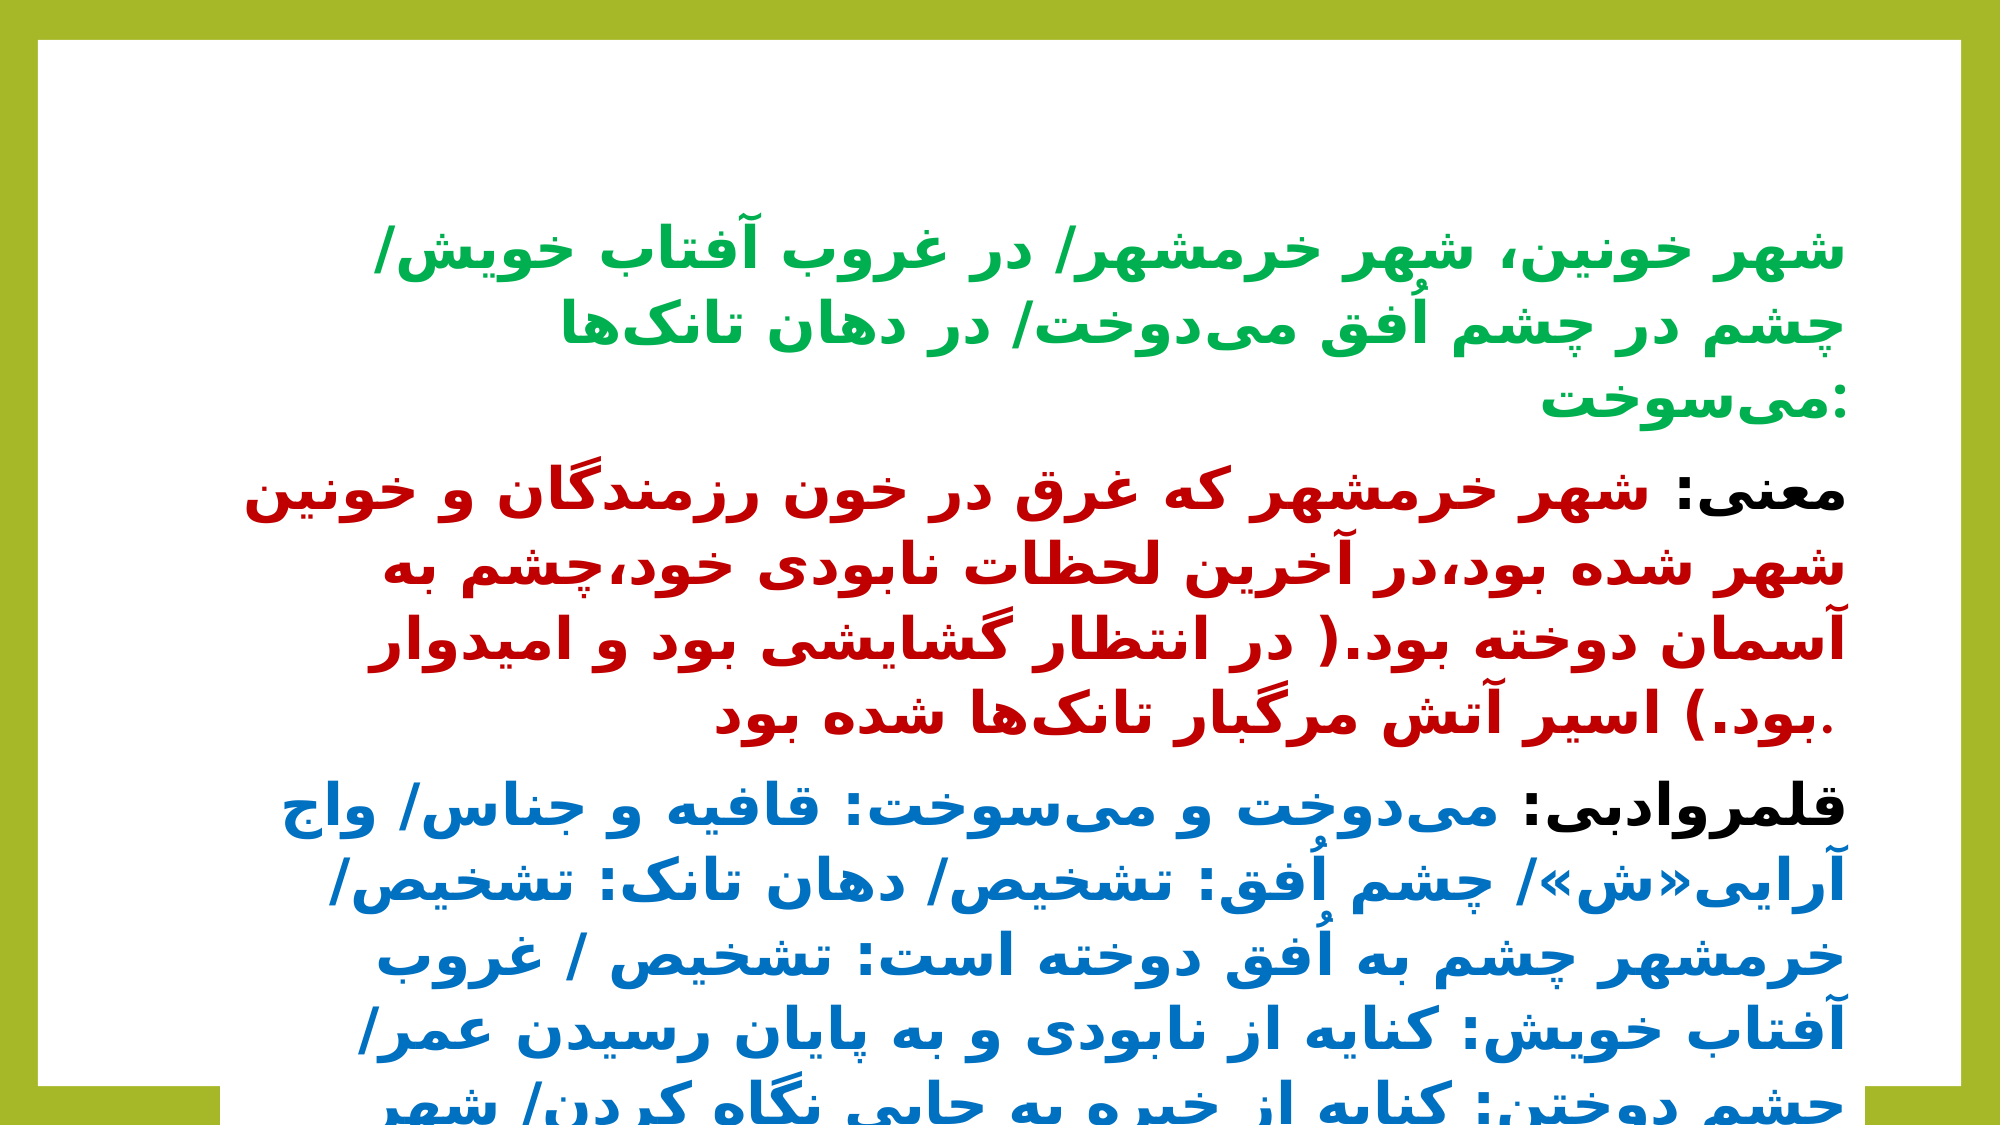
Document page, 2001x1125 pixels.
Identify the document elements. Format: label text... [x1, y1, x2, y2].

text_box شهر خونین، شهر خرمشهر/ در غروب آفتاب خویش/ چشم در چشم اُفق می‌دوخت/ در دهان تانک‌ها می‌سوخت: معنی: شهر خرمشهر که غرق در خون رزمندگان و خونین شهر شده بود،در آخرین لحظات نابودی خود،چشم به آسمان دوخته بود.( در انتظار گشایشی بود و امیدوار بود.) اسیر آتش مرگبار تانک‌ها شده بود. قلمرو‌ادبی: می‌دوخت و می‌سوخت: قافیه و جناس/ واج آرایی«ش»/ چشم اُفق: تشخیص/ دهان تانک: تشخیص/ خرمشهر چشم به اُفق دوخته است: تشخیص / غروب آفتاب خویش: کنایه از نابودی و به پایان رسیدن عمر/ چشم دوختن: کنایه از خیره به جایی نگاه کردن/ شهر خونین: ترکیب وصفی/ شهر خرمشهر: ترکیب اضافی [220, 196, 1865, 1125]
